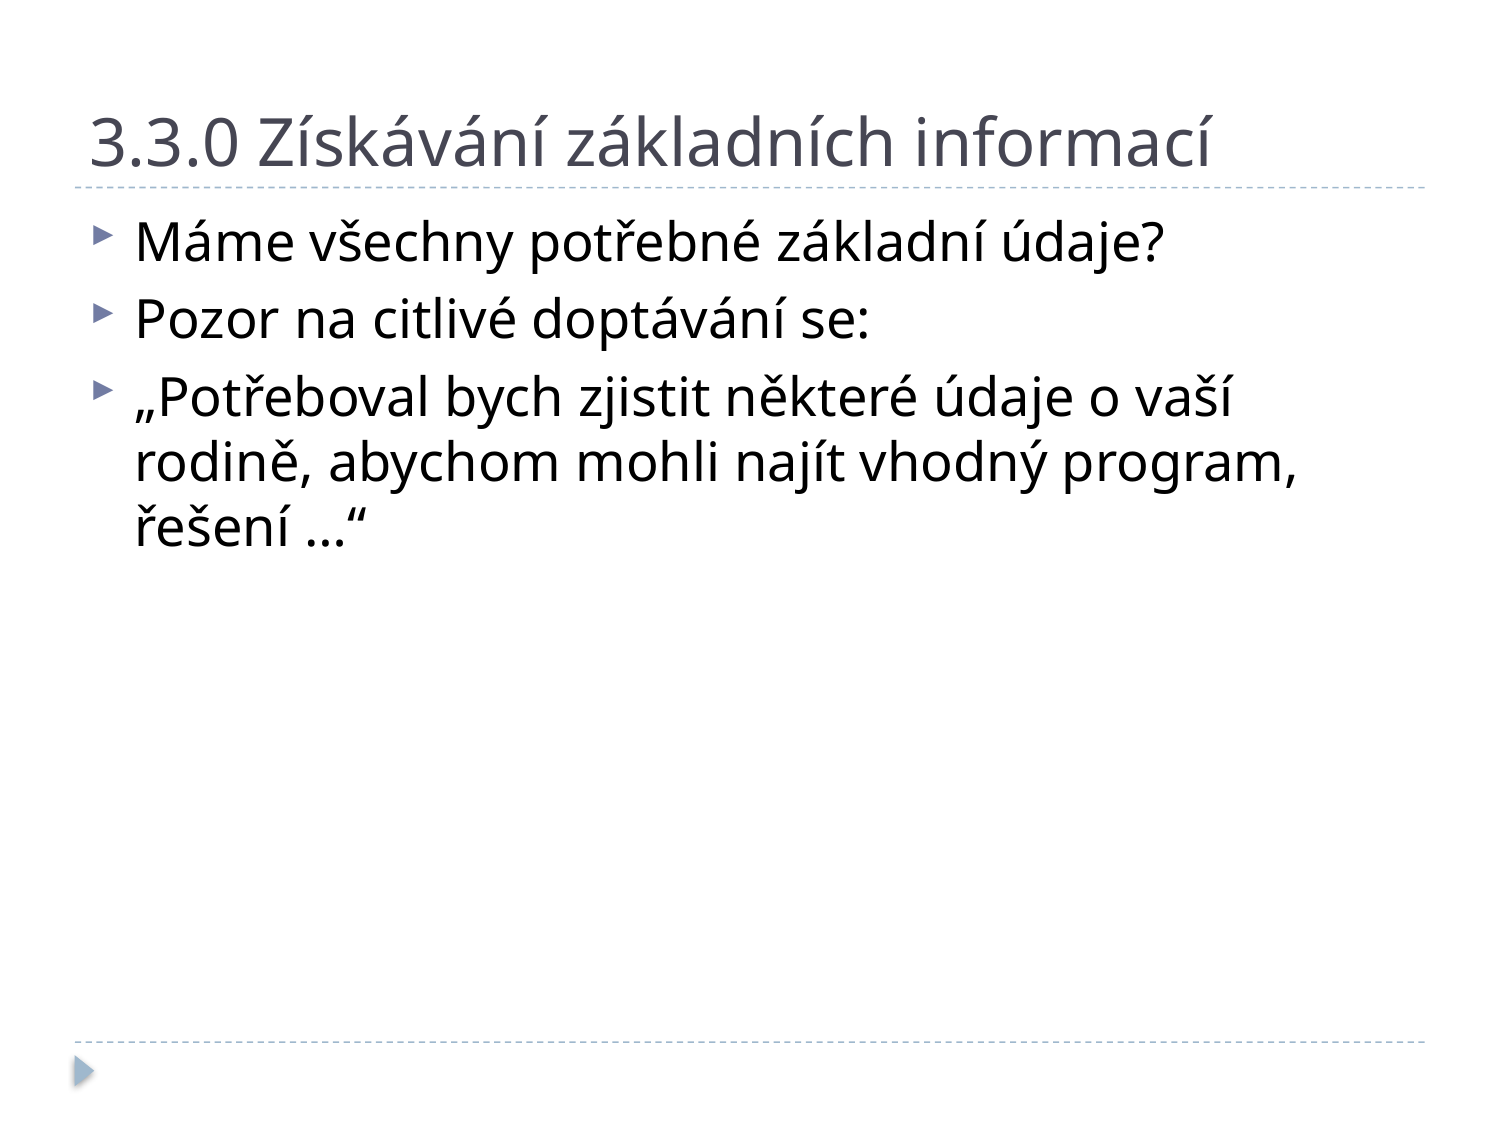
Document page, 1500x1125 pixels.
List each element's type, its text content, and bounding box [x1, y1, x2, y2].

list Máme všechny potřebné základní údaje? Pozor na citlivé doptávání se: „Potřeboval bych zjistit některé údaje o vaší rodině, abychom mohli najít vhodný program, řešení …“ [75, 200, 1425, 1010]
title 3.3.0 Získávání základních informací [75, 24, 1425, 188]
